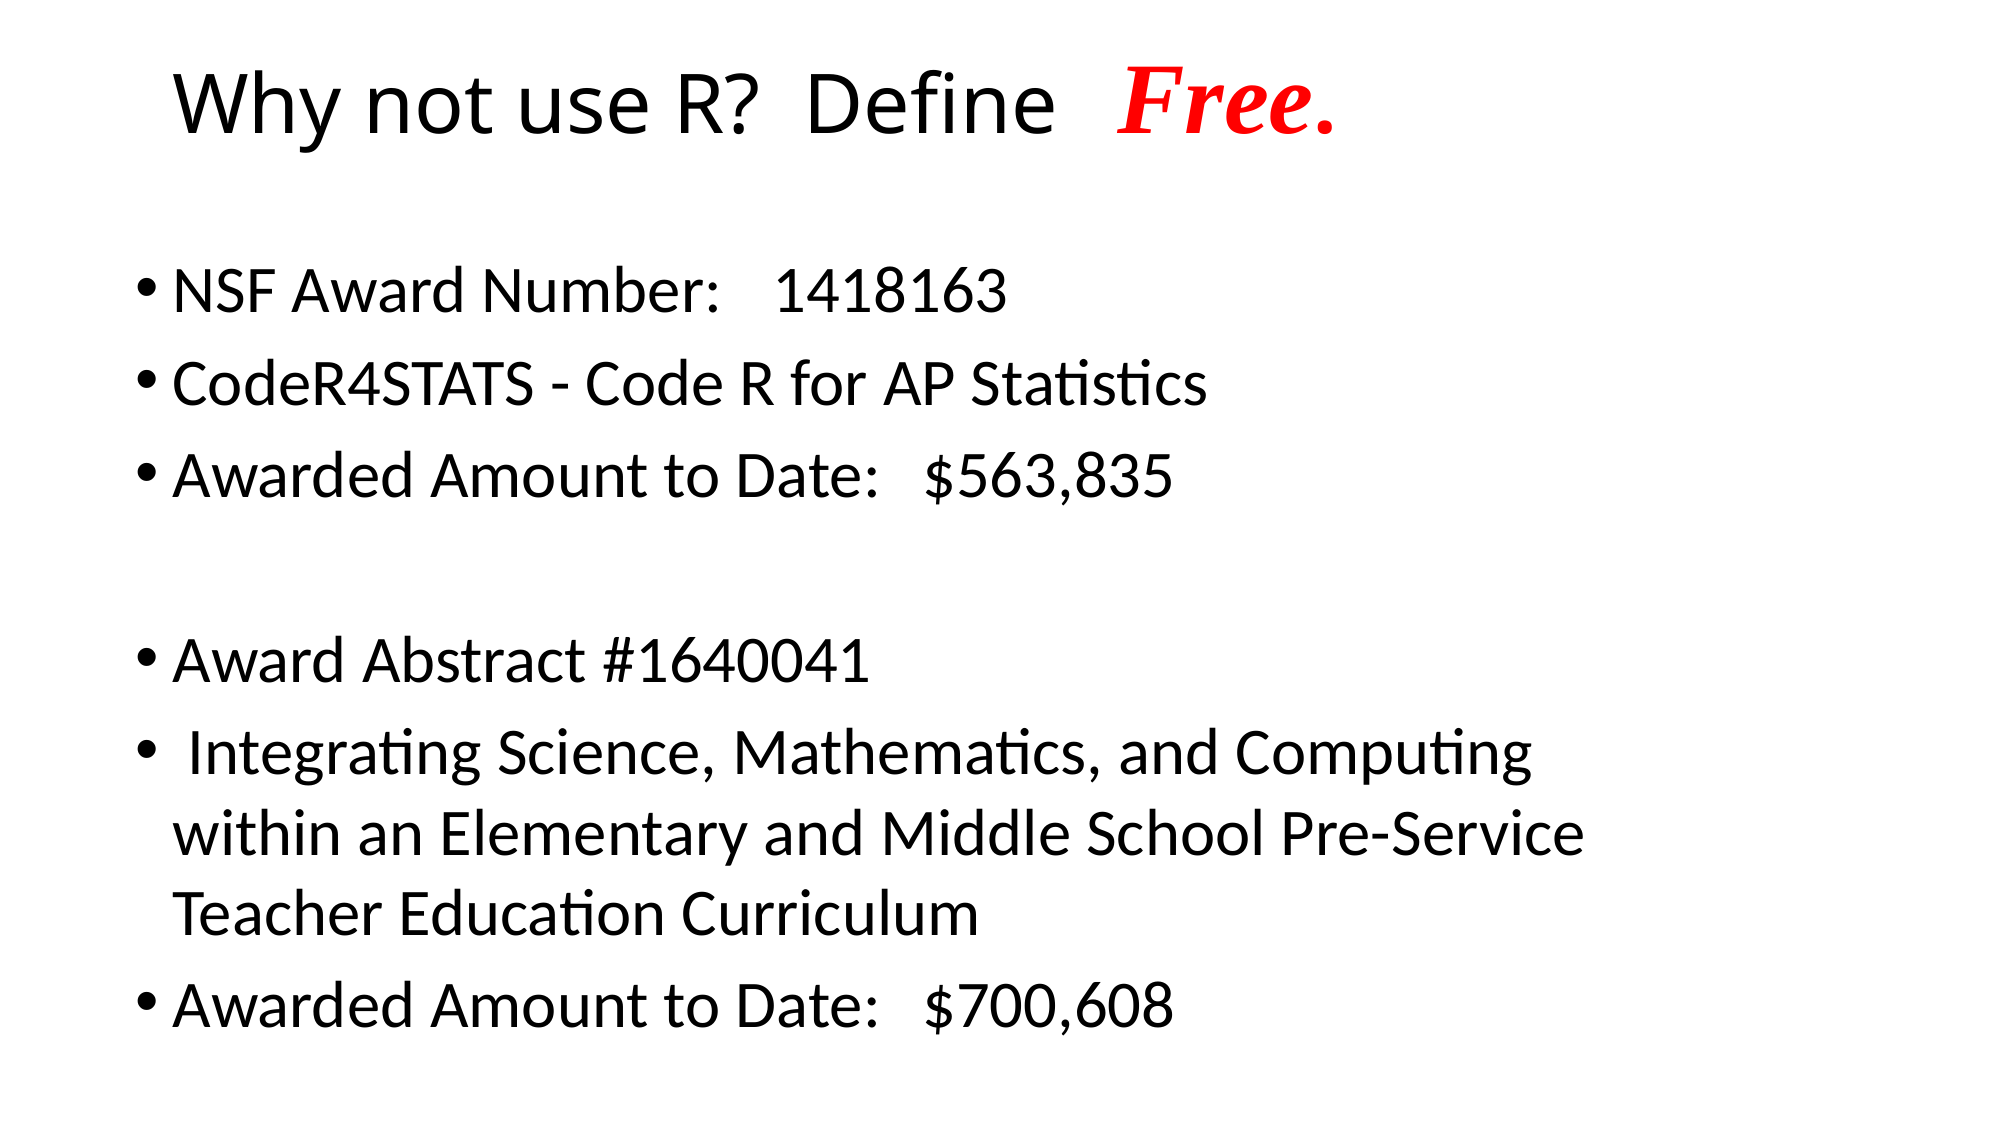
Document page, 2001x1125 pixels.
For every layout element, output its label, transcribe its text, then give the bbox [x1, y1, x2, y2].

title Why not use R? Define Free. [157, 38, 1882, 164]
list NSF Award Number: 1418163 CodeR4STATS - Code R for AP Statistics Awarded Amount to Date: $563,835 Award Abstract #1640041 Integrating Science, Mathematics, and Computing within an Elementary and Middle School Pre-Service Teacher Education Curriculum Awarded Amount to Date: $700,608 [120, 238, 1628, 975]
